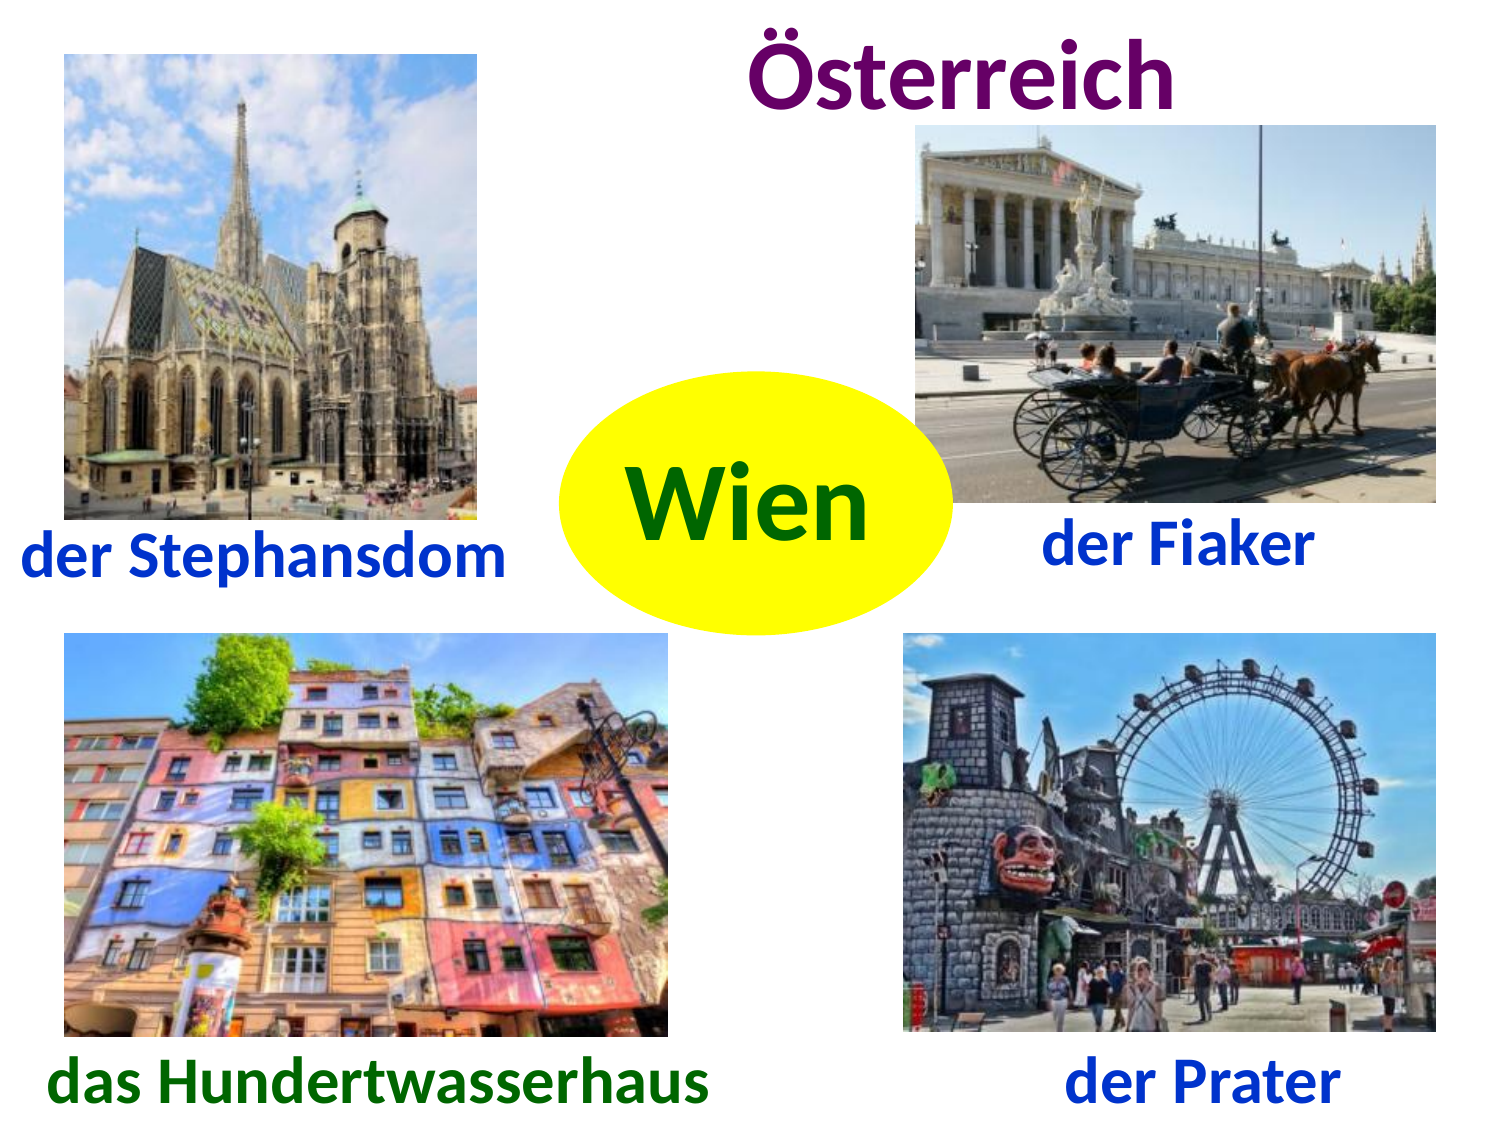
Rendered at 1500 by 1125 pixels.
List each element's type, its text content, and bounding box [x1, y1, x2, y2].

text_box das Hundertwasserhaus [32, 1029, 727, 1124]
picture [903, 633, 1436, 1033]
picture [64, 633, 668, 1037]
text_box der Fiaker [1026, 512, 1332, 587]
picture [915, 125, 1436, 504]
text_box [560, 373, 952, 634]
title Österreich [702, 0, 1223, 140]
text_box der Stephansdom [5, 503, 524, 599]
picture [64, 54, 477, 520]
text_box der Prater [1050, 1040, 1358, 1124]
